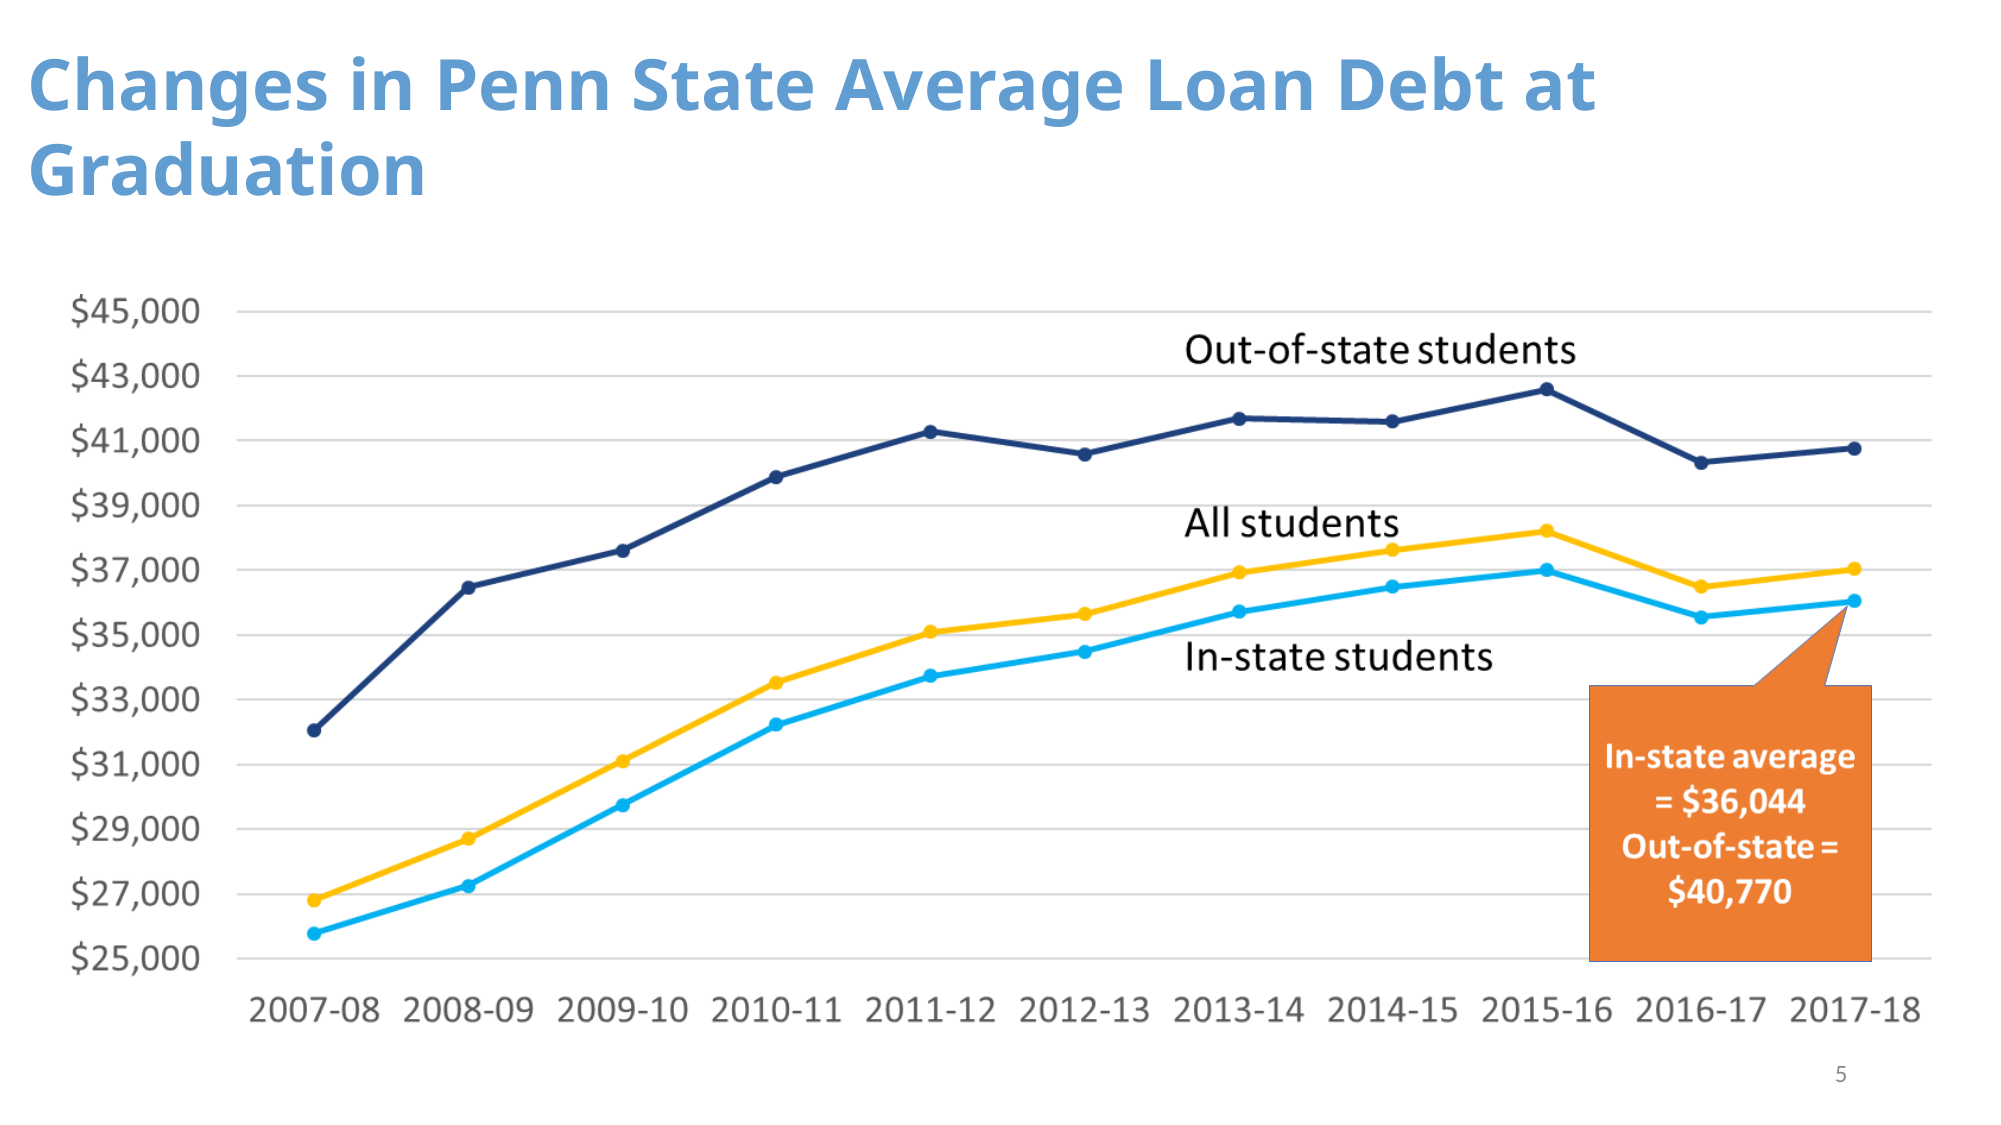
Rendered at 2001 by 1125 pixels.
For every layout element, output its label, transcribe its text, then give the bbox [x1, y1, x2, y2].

slide_number 5 [1412, 1043, 1863, 1103]
text_box Changes in Penn State Average Loan Debt at Graduation [12, 32, 2000, 220]
picture [54, 269, 1959, 1043]
